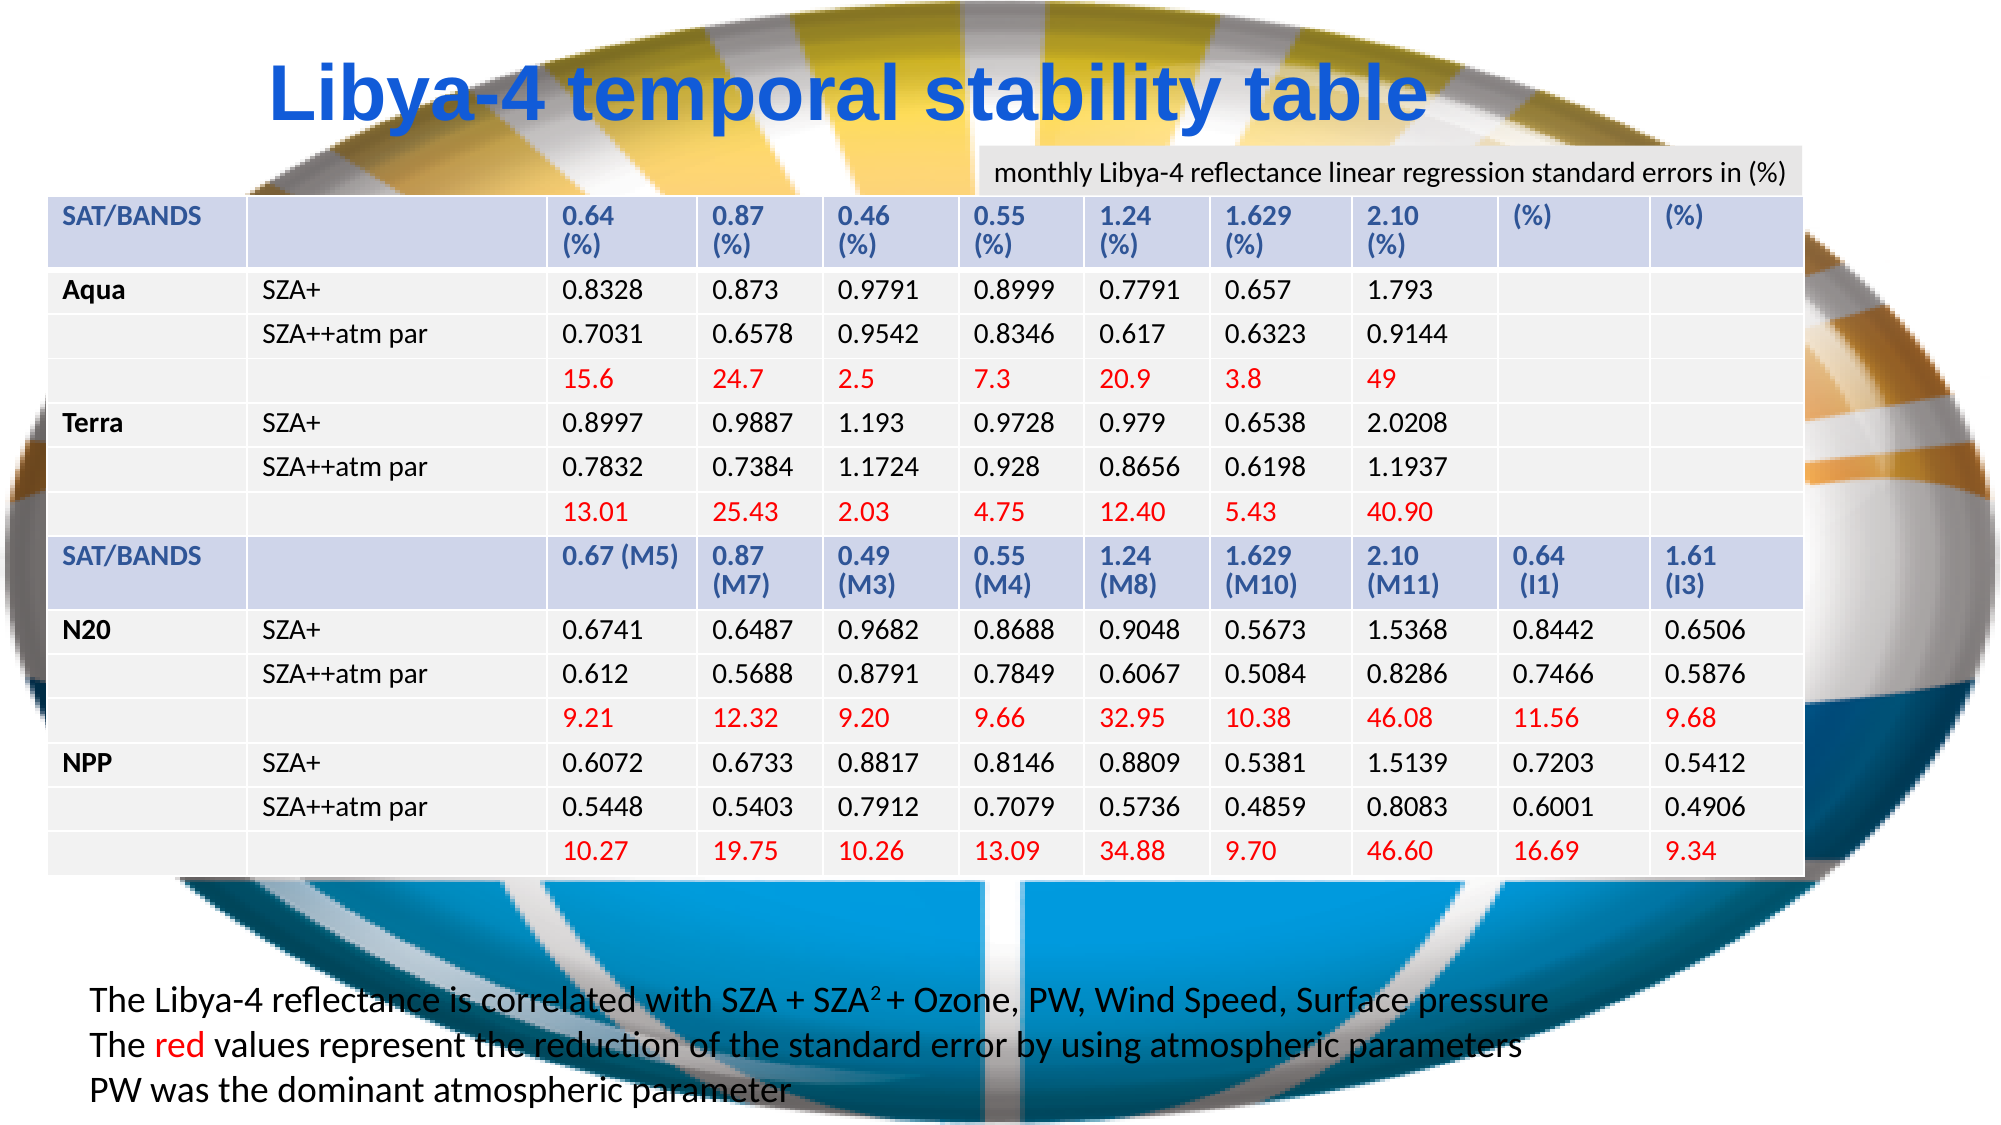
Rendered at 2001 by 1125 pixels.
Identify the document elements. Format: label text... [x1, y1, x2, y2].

text_box Libya-4 temporal stability table [253, 2, 1778, 187]
text_box The Libya-4 reflectance is correlated with SZA + SZA2 + Ozone, PW, Wind Speed, Surface pressure The red values represent the reduction of the standard error by using atmospheric parameters PW was the dominant atmospheric parameter [74, 967, 1565, 1117]
text_box monthly Libya-4 reflectance linear regression standard errors in (%) [979, 145, 1803, 196]
picture [0, 0, 2001, 1125]
